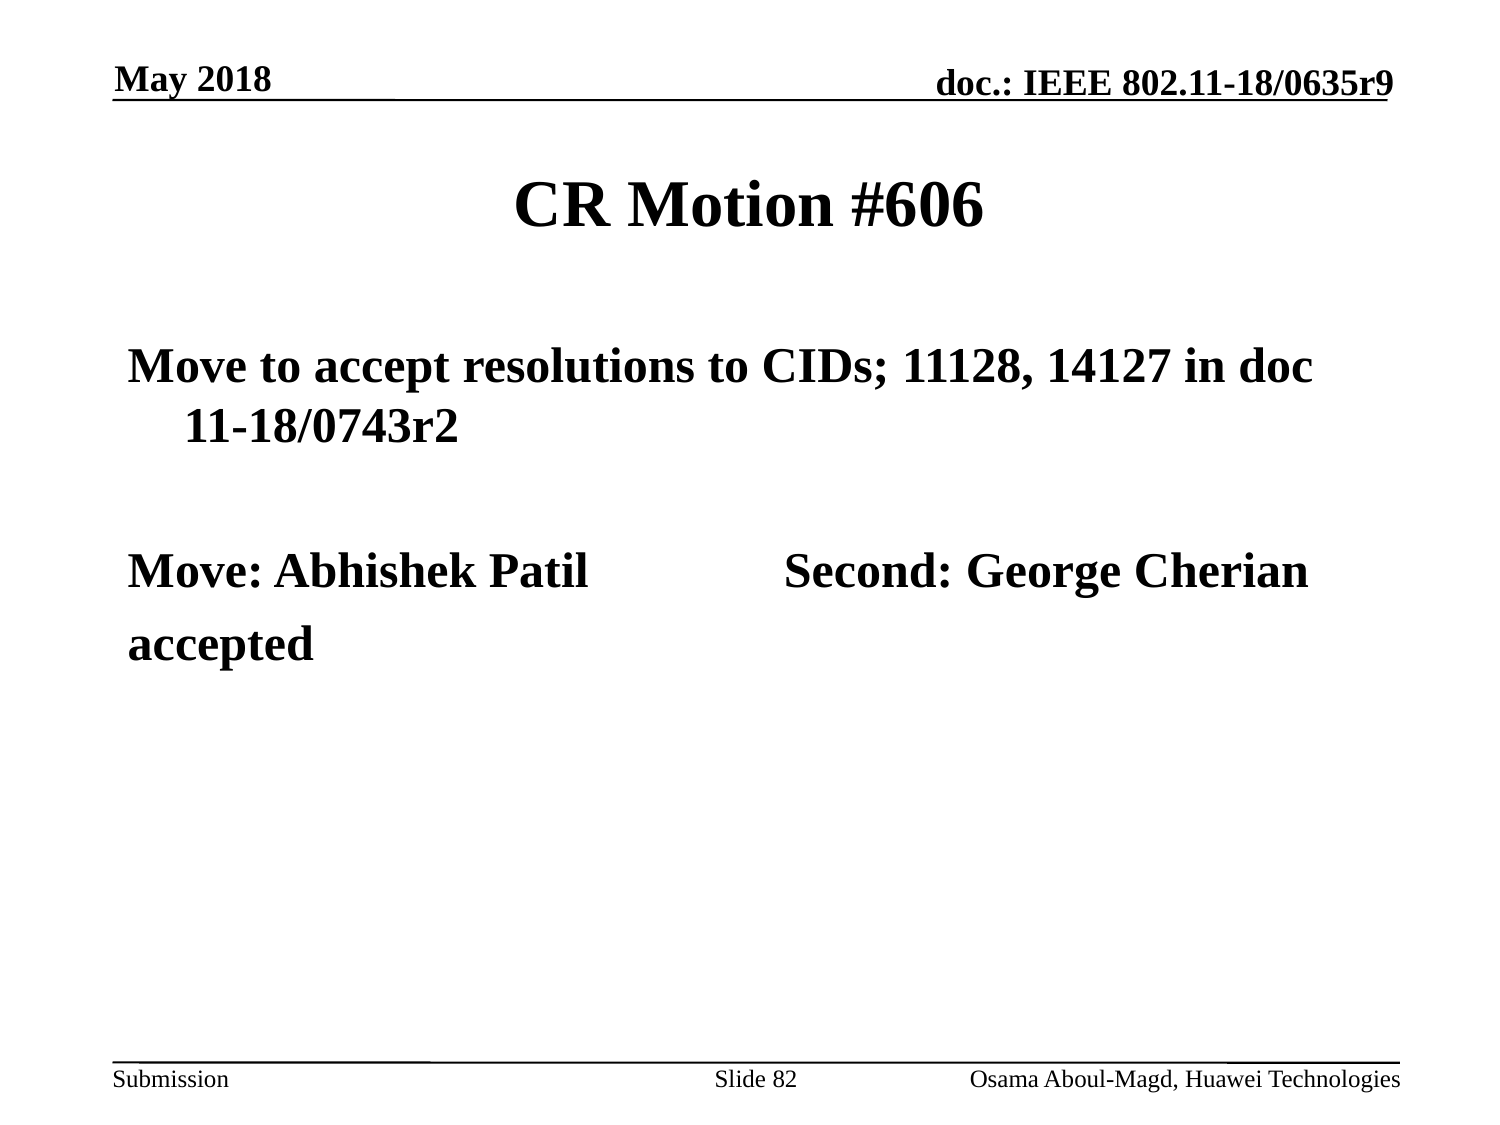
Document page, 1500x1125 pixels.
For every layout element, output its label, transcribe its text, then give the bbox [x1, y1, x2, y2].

footer Osama Aboul-Magd, Huawei Technologies [878, 1061, 1402, 1093]
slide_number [114, 54, 423, 100]
list Move to accept resolutions to CIDs; 11128, 14127 in doc 11-18/0743r2 Move: Abhishek Patil Second: George Cherian accepted [112, 324, 1388, 1000]
slide_number Slide 82 [712, 1061, 800, 1123]
title CR Motion #606 [112, 112, 1388, 288]
